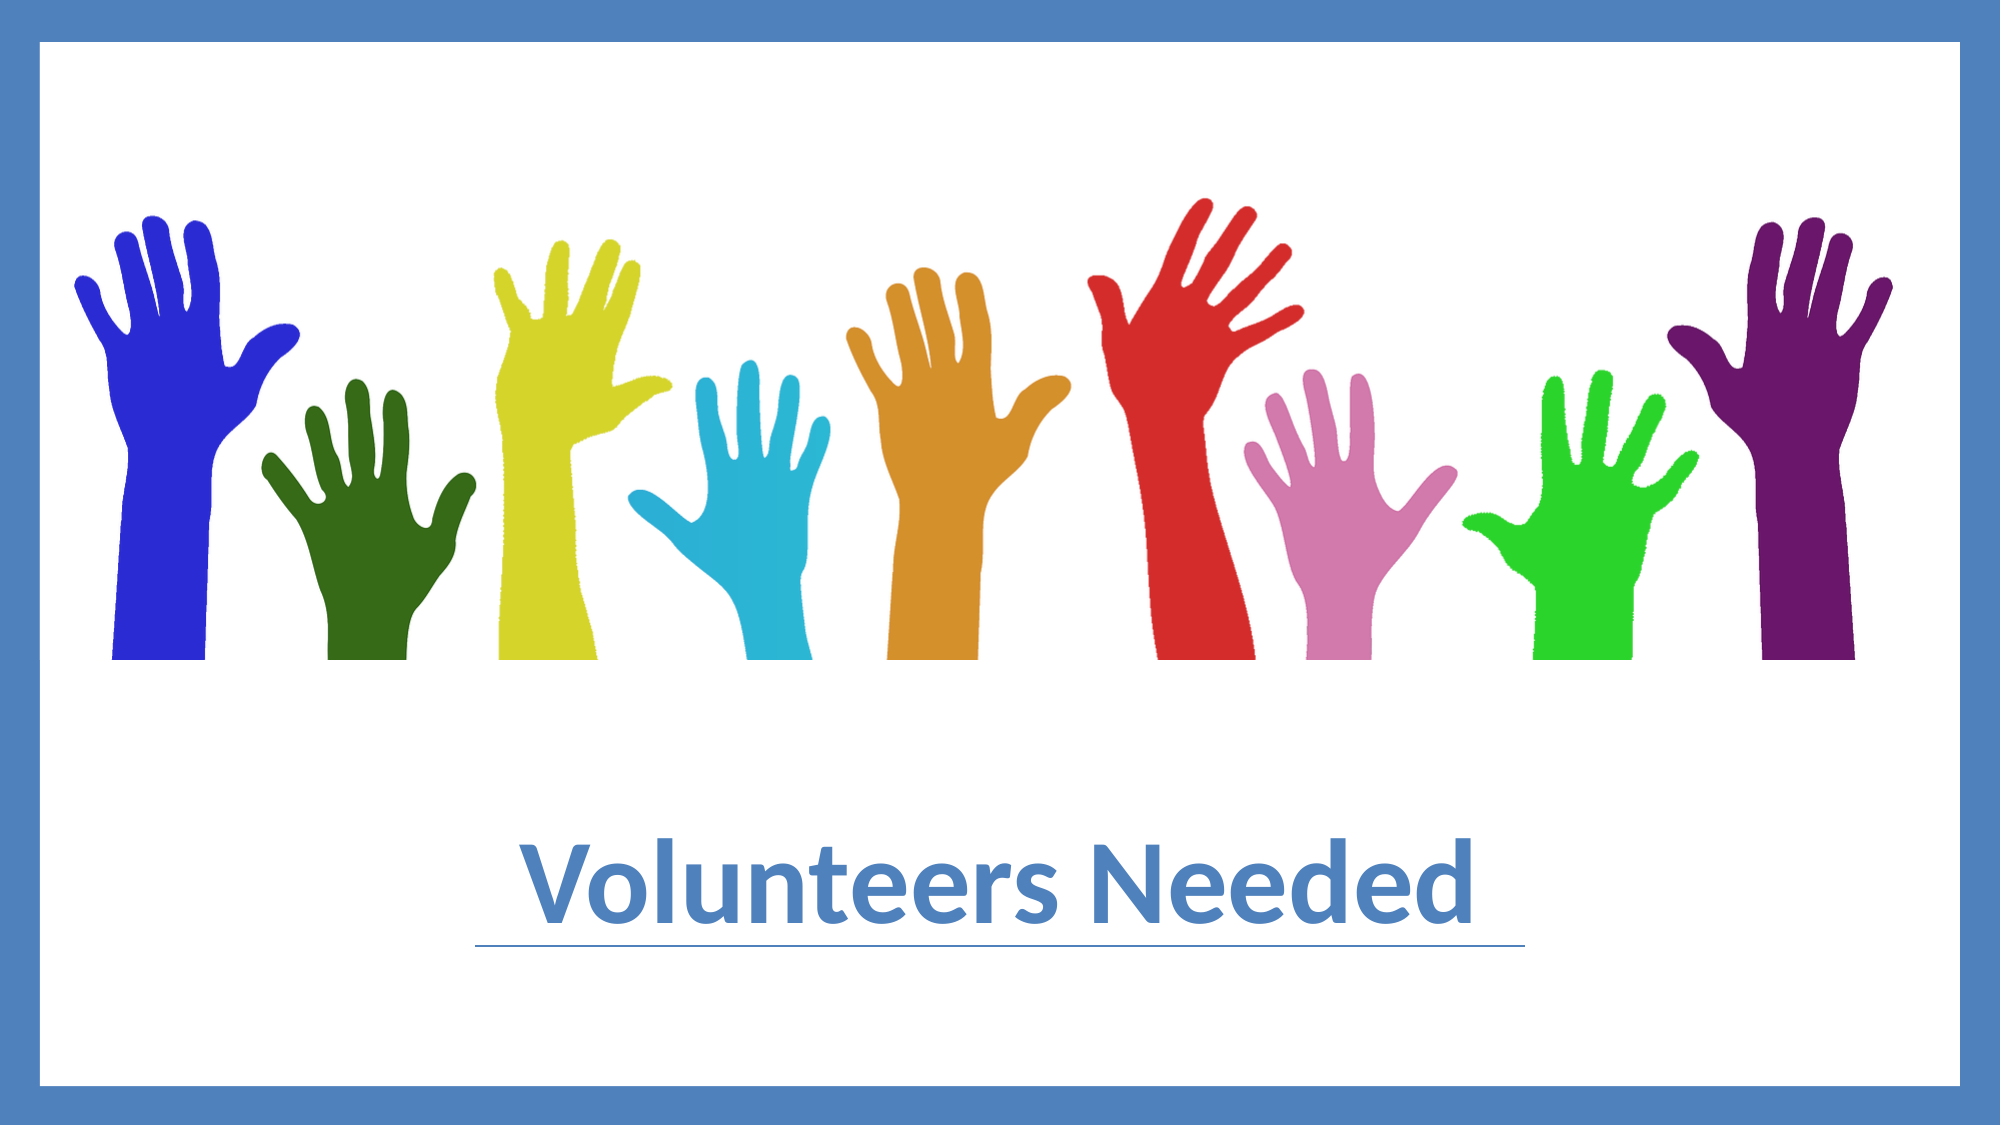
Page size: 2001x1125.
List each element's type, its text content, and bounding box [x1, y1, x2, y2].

text_box [38, 670, 1962, 1088]
text_box Volunteers Needed [182, 701, 1817, 958]
text_box [0, 0, 2000, 1125]
picture [39, 41, 1961, 660]
